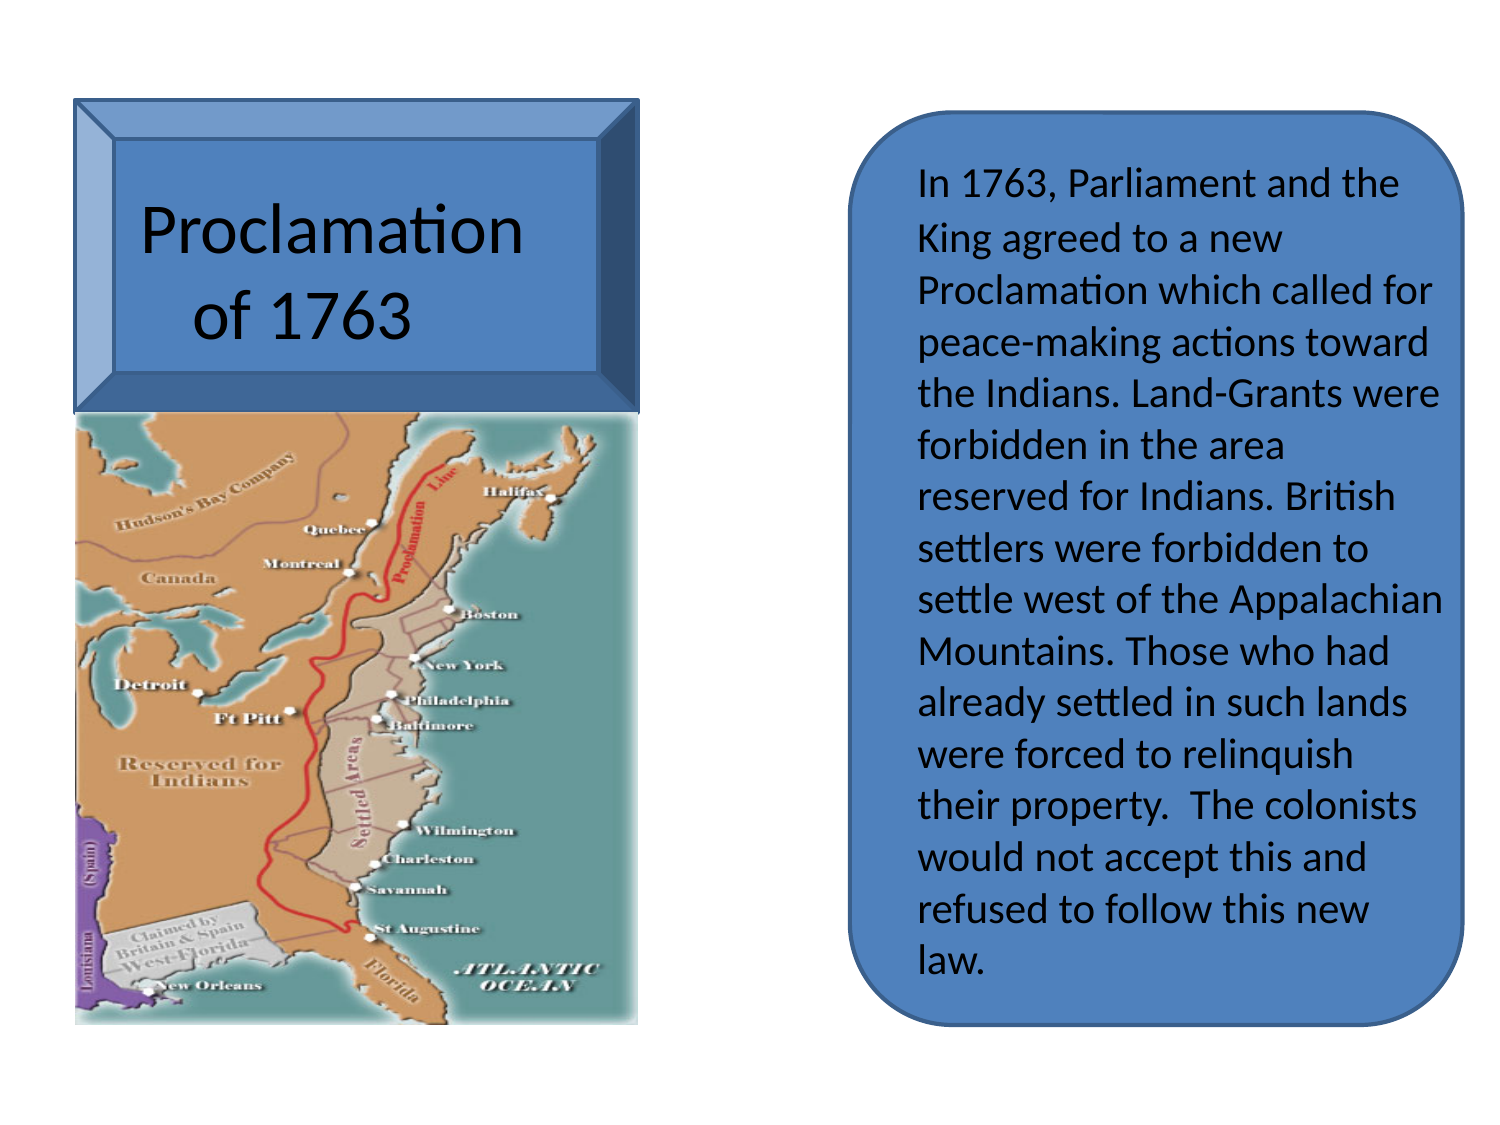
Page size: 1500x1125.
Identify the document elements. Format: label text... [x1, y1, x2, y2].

list In 1763, Parliament and the King agreed to a new Proclamation which called for peace-making actions toward the Indians. Land-Grants were forbidden in the area reserved for Indians. British settlers were forbidden to settle west of the Appalachian Mountains. Those who had already settled in such lands were forced to relinquish their property. The colonists would not accept this and refused to follow this new law. [849, 125, 1463, 1038]
picture [74, 412, 638, 1026]
text_box [73, 98, 640, 414]
text_box [898, 110, 1414, 125]
list Proclamation of 1763 [125, 174, 588, 363]
